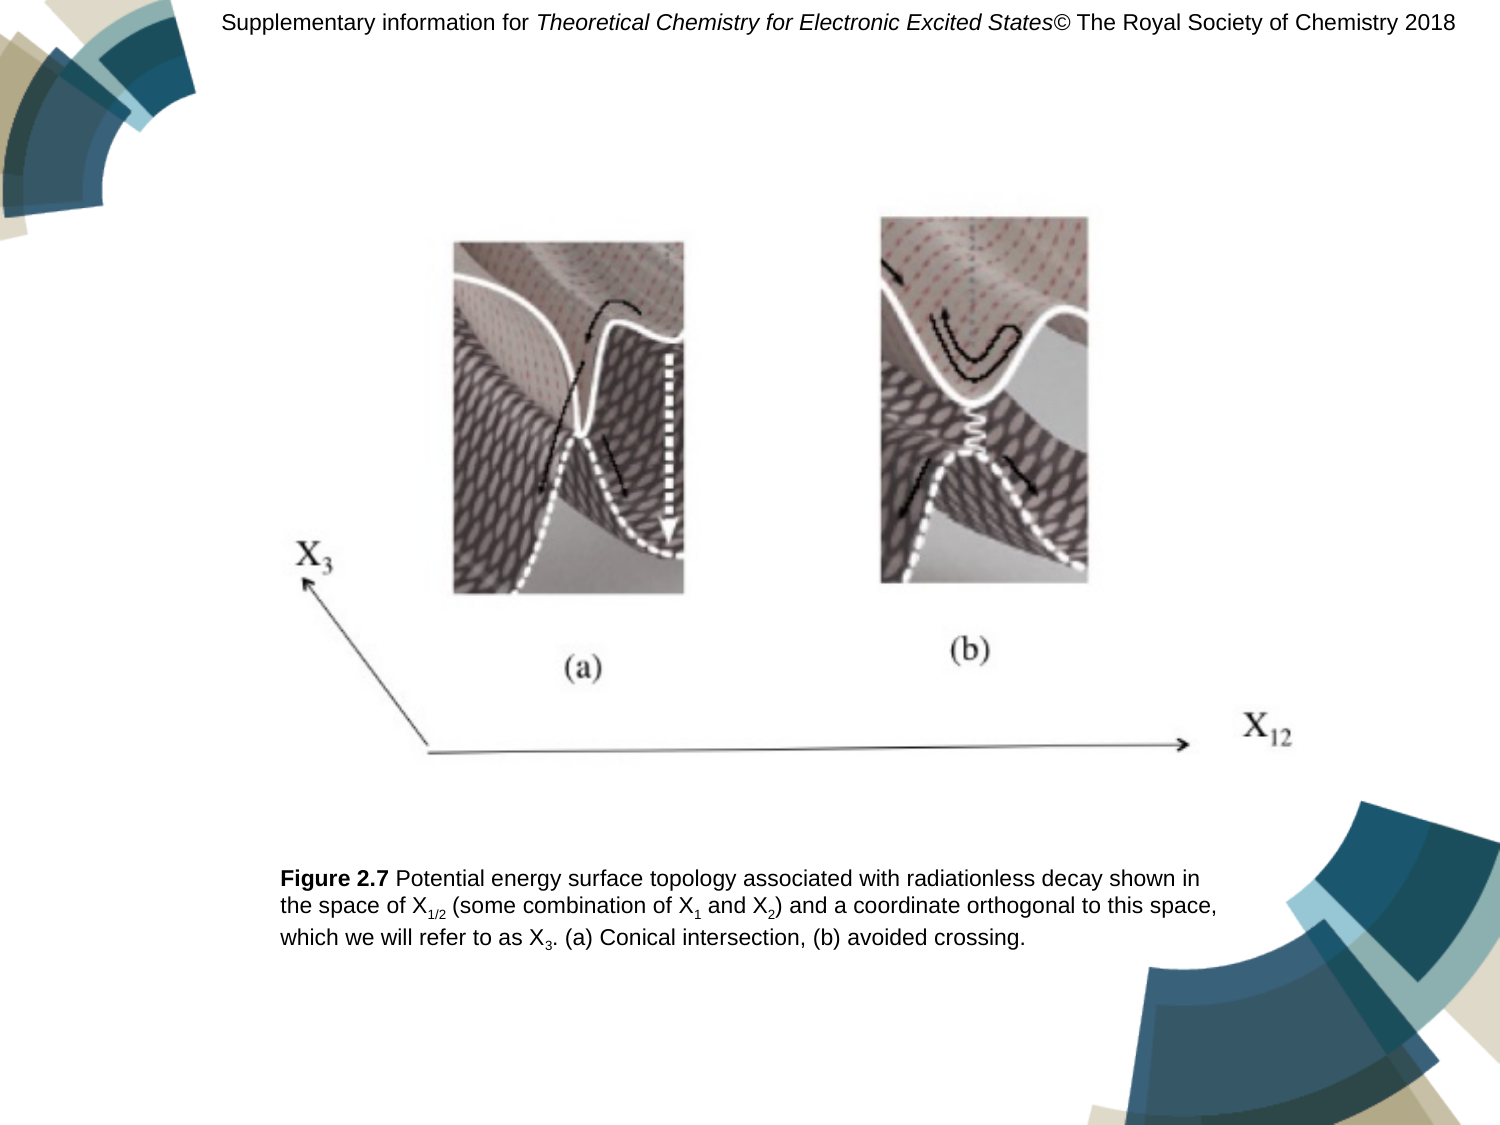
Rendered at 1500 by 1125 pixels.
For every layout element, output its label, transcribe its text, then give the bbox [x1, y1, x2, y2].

text_box Supplementary information for Theoretical Chemistry for Electronic Excited States© The Royal Society of Chemistry 2018 [206, 0, 1497, 43]
picture [0, 0, 1500, 1125]
text_box Figure 2.7 Potential energy surface topology associated with radiationless decay shown in the space of X1/2 (some combination of X1 and X2) and a coordinate orthogonal to this space, which we will refer to as X3. (a) Conical intersection, (b) avoided crossing. [265, 856, 1235, 961]
